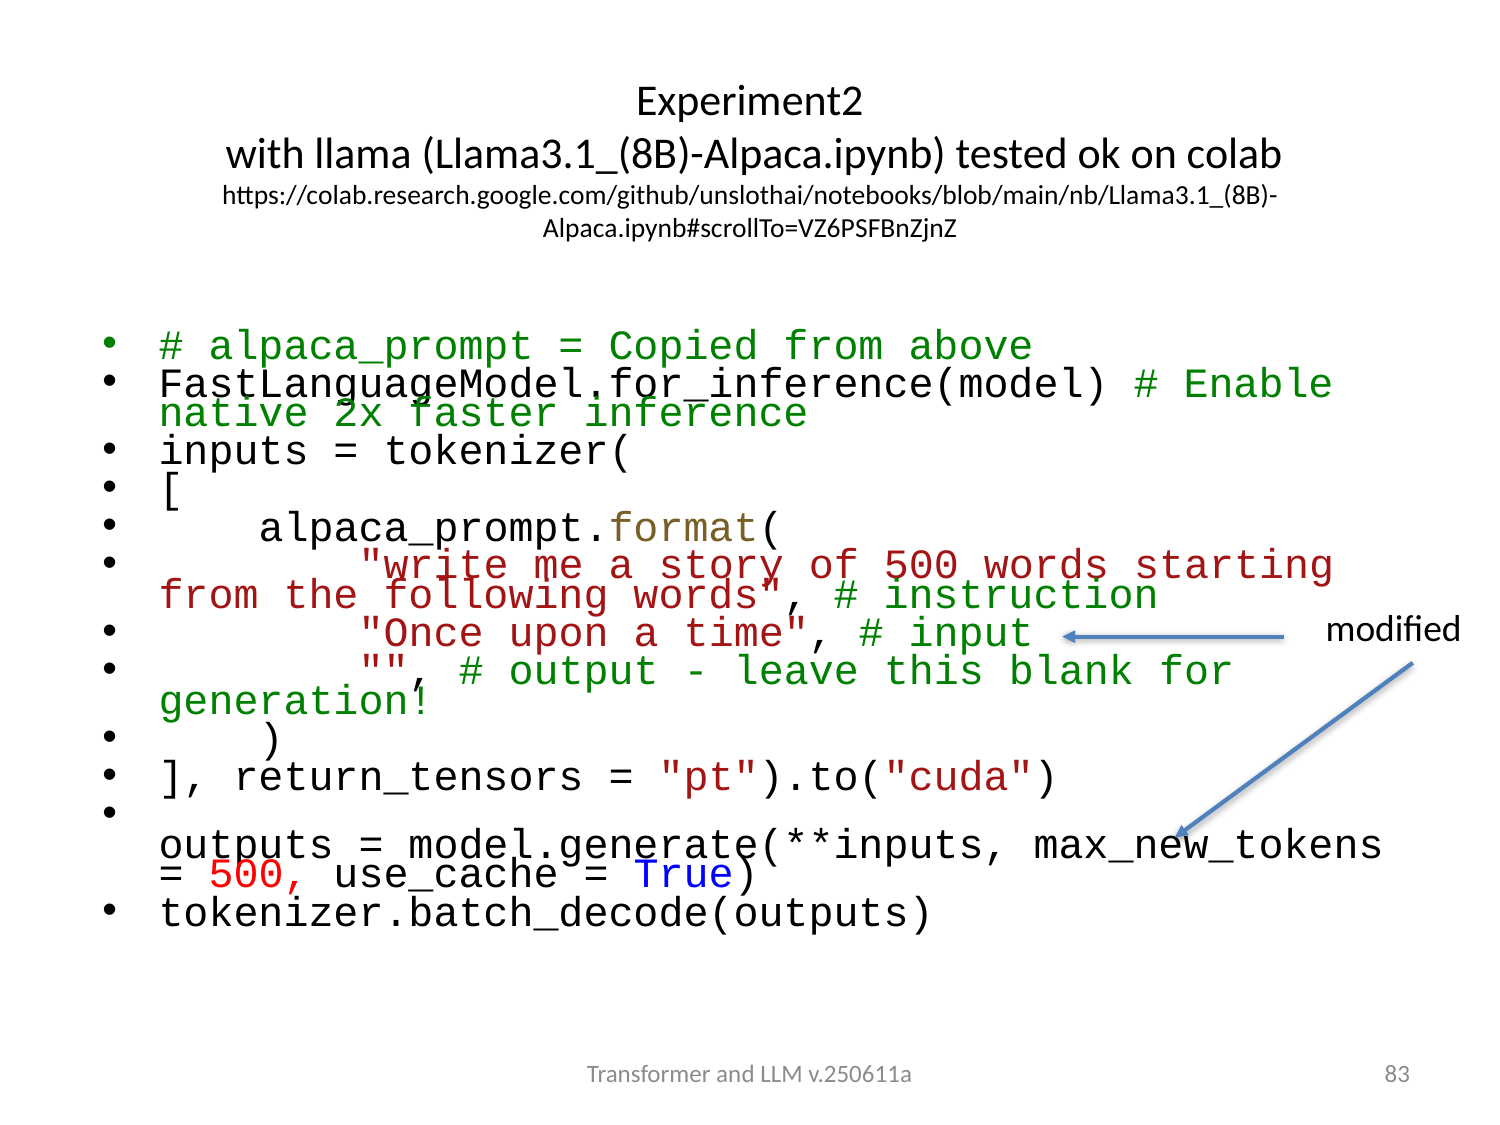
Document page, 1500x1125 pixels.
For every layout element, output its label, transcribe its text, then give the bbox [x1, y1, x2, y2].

list # alpaca_prompt = Copied from above FastLanguageModel.for_inference(model) # Enable native 2x faster inference inputs = tokenizer( [ alpaca_prompt.format( "write me a story of 500 words starting from the following words", # instruction "Once upon a time", # input "", # output - leave this blank for generation! ) ], return_tensors = "pt").to("cuda") outputs = model.generate(**inputs, max_new_tokens = 500, use_cache = True) tokenizer.batch_decode(outputs) [87, 330, 1438, 1073]
title Experiment2 with llama (Llama3.1_(8B)-Alpaca.ipynb) tested ok on colab https://colab.research.google.com/github/unslothai/notebooks/blob/main/nb/Llama3.1_(8B)-Alpaca.ipynb#scrollTo=VZ6PSFBnZjnZ [75, 63, 1425, 252]
footer Transformer and LLM v.250611a [512, 1042, 988, 1103]
slide_number 83 [1074, 1042, 1425, 1103]
text_box modified [1310, 596, 1477, 657]
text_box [1174, 662, 1414, 838]
